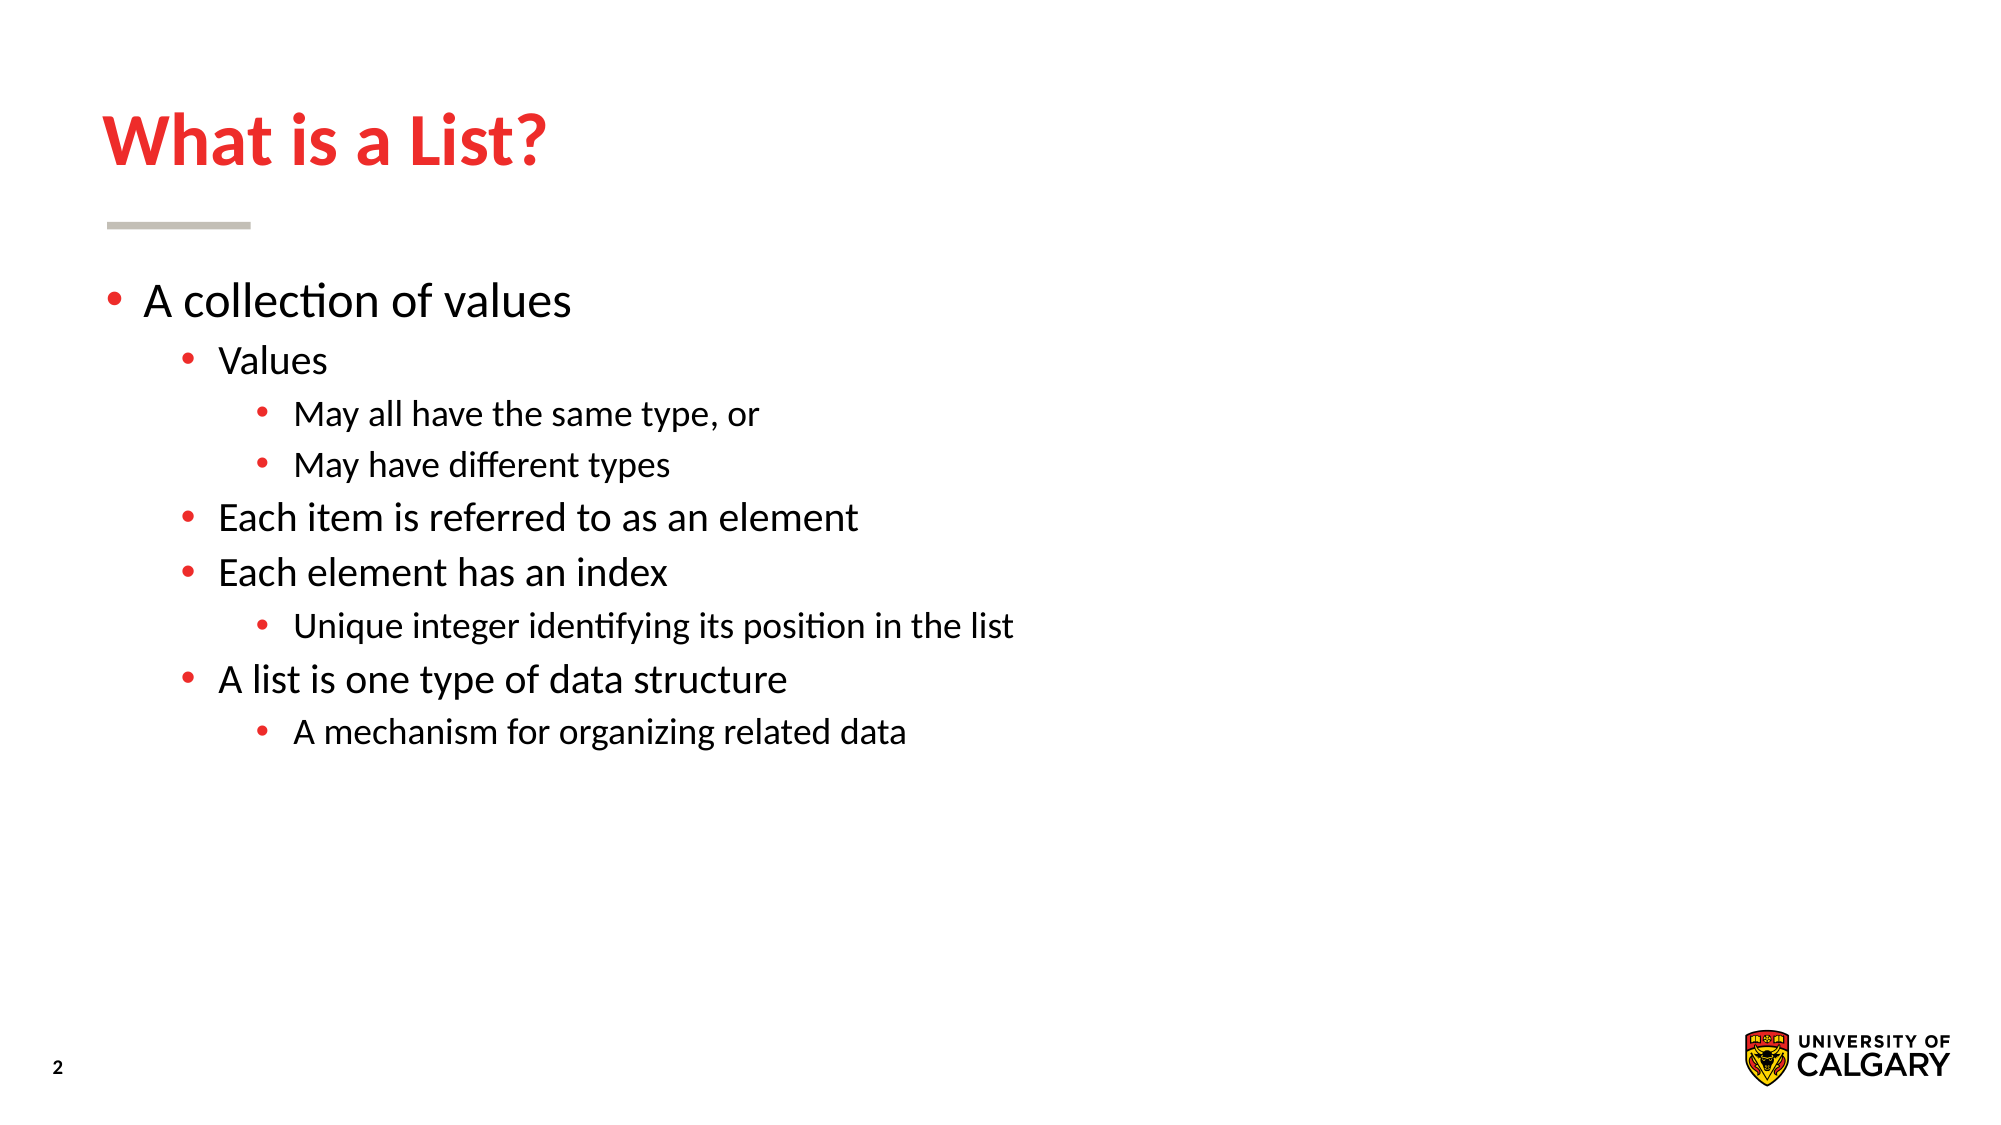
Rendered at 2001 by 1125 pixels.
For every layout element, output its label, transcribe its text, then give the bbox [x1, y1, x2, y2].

picture [1722, 1012, 1973, 1099]
list A collection of values Values May all have the same type, or May have different types Each item is referred to as an element Each element has an index Unique integer identifying its position in the list A list is one type of data structure A mechanism for organizing related data [91, 266, 1774, 981]
title What is a List? [87, 60, 1774, 222]
